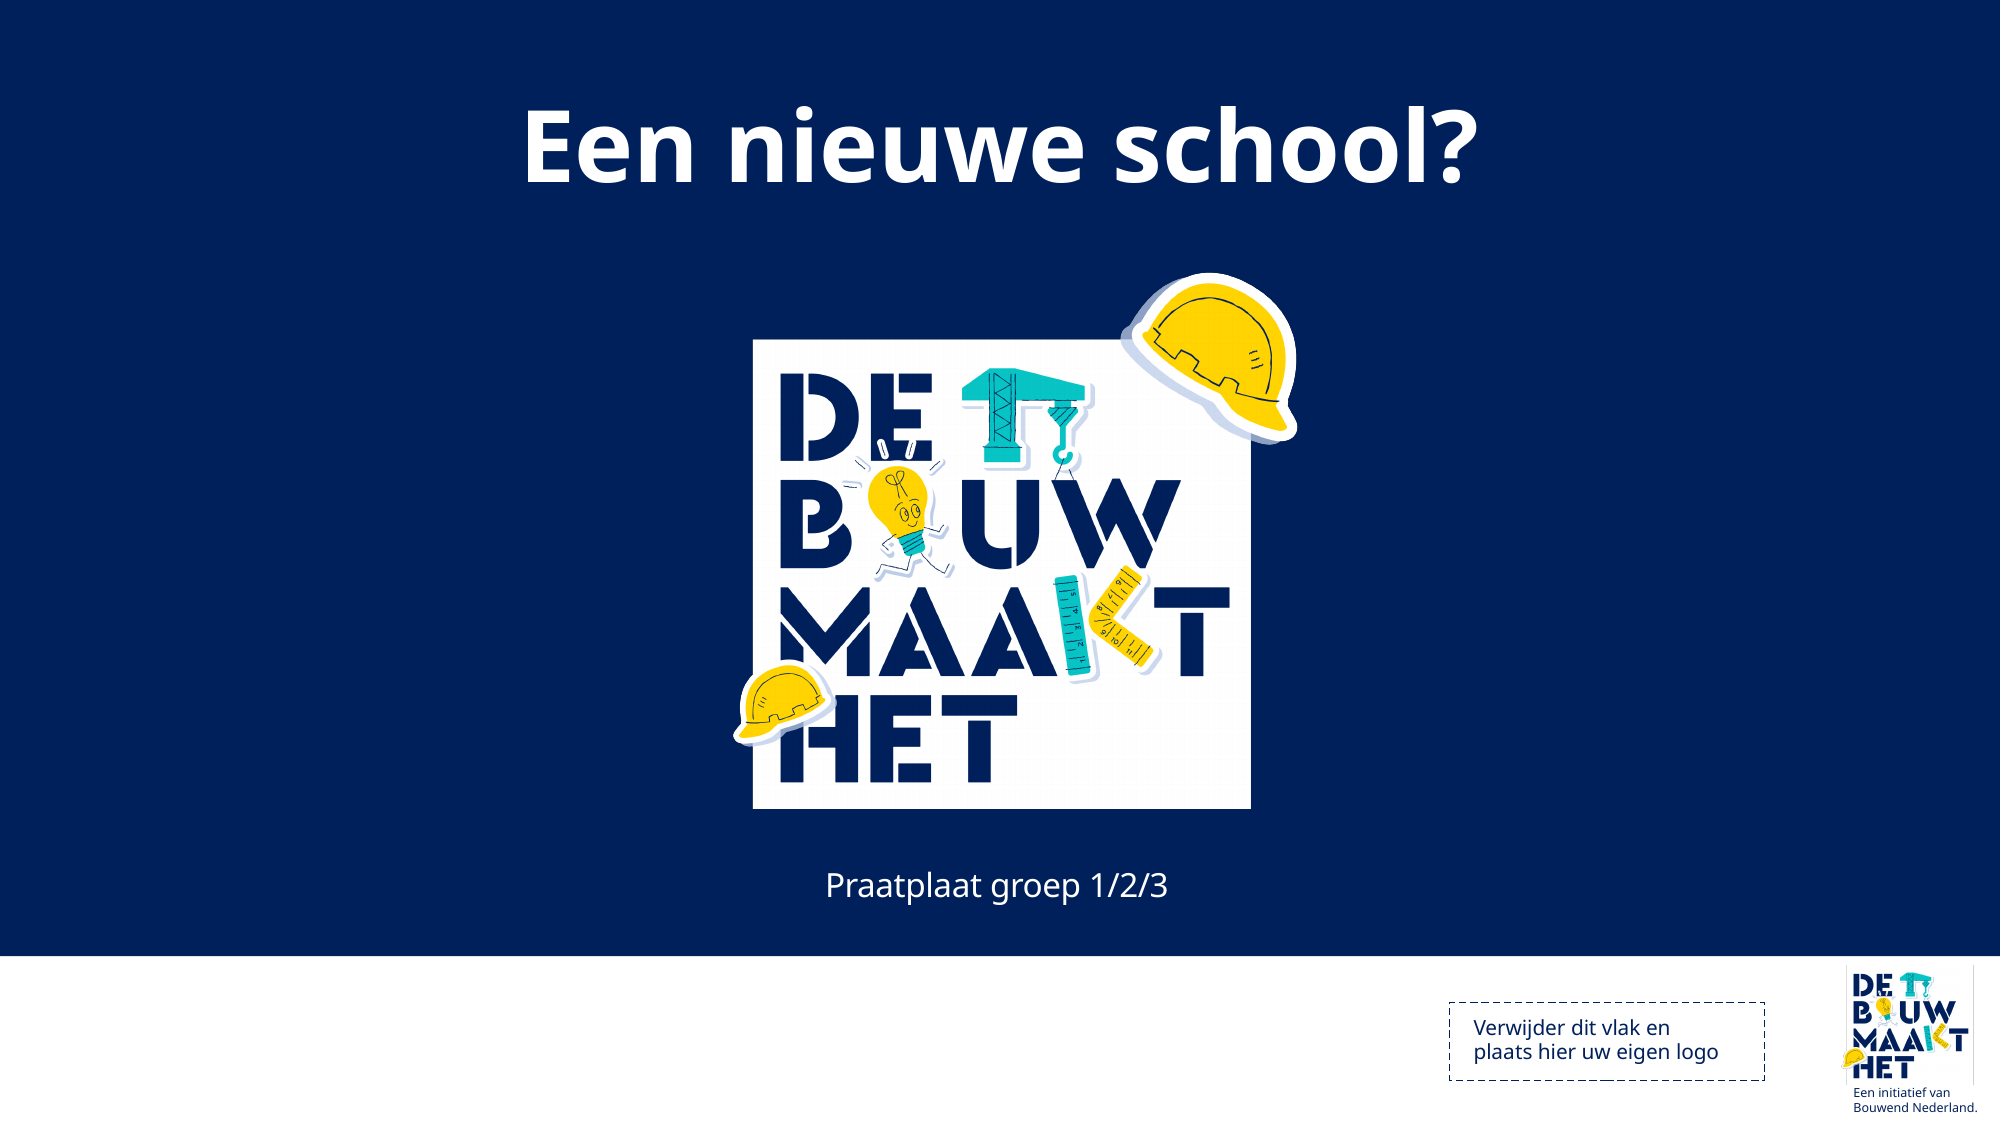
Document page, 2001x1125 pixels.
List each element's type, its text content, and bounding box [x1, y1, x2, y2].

picture [1841, 965, 1974, 1085]
text_box Verwijder dit vlak en plaats hier uw eigen logo [1449, 1002, 1765, 1081]
picture [733, 263, 1311, 809]
